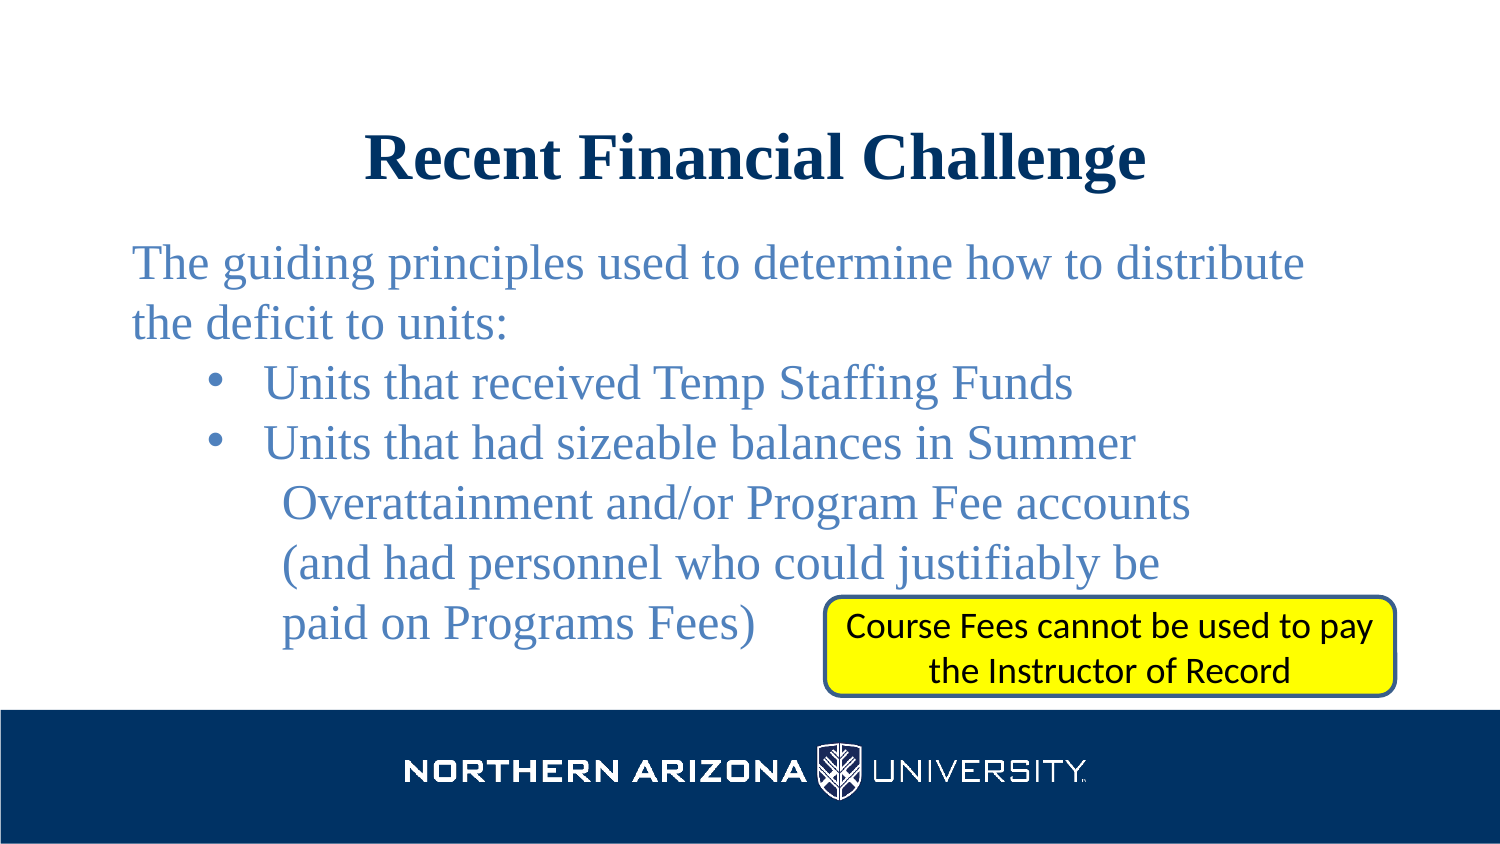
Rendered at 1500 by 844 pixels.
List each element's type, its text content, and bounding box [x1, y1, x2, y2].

title Recent Financial Challenge [50, 84, 1463, 222]
picture [405, 742, 1086, 801]
text_box Course Fees cannot be used to pay the Instructor of Record [822, 594, 1398, 698]
text_box The guiding principles used to determine how to distribute the deficit to units: Units that received Temp Staffing Funds Units that had sizeable balances in Summer Overattainment and/or Program Fee accounts (and had personnel who could justifiably be paid on Programs Fees) [117, 221, 1322, 717]
